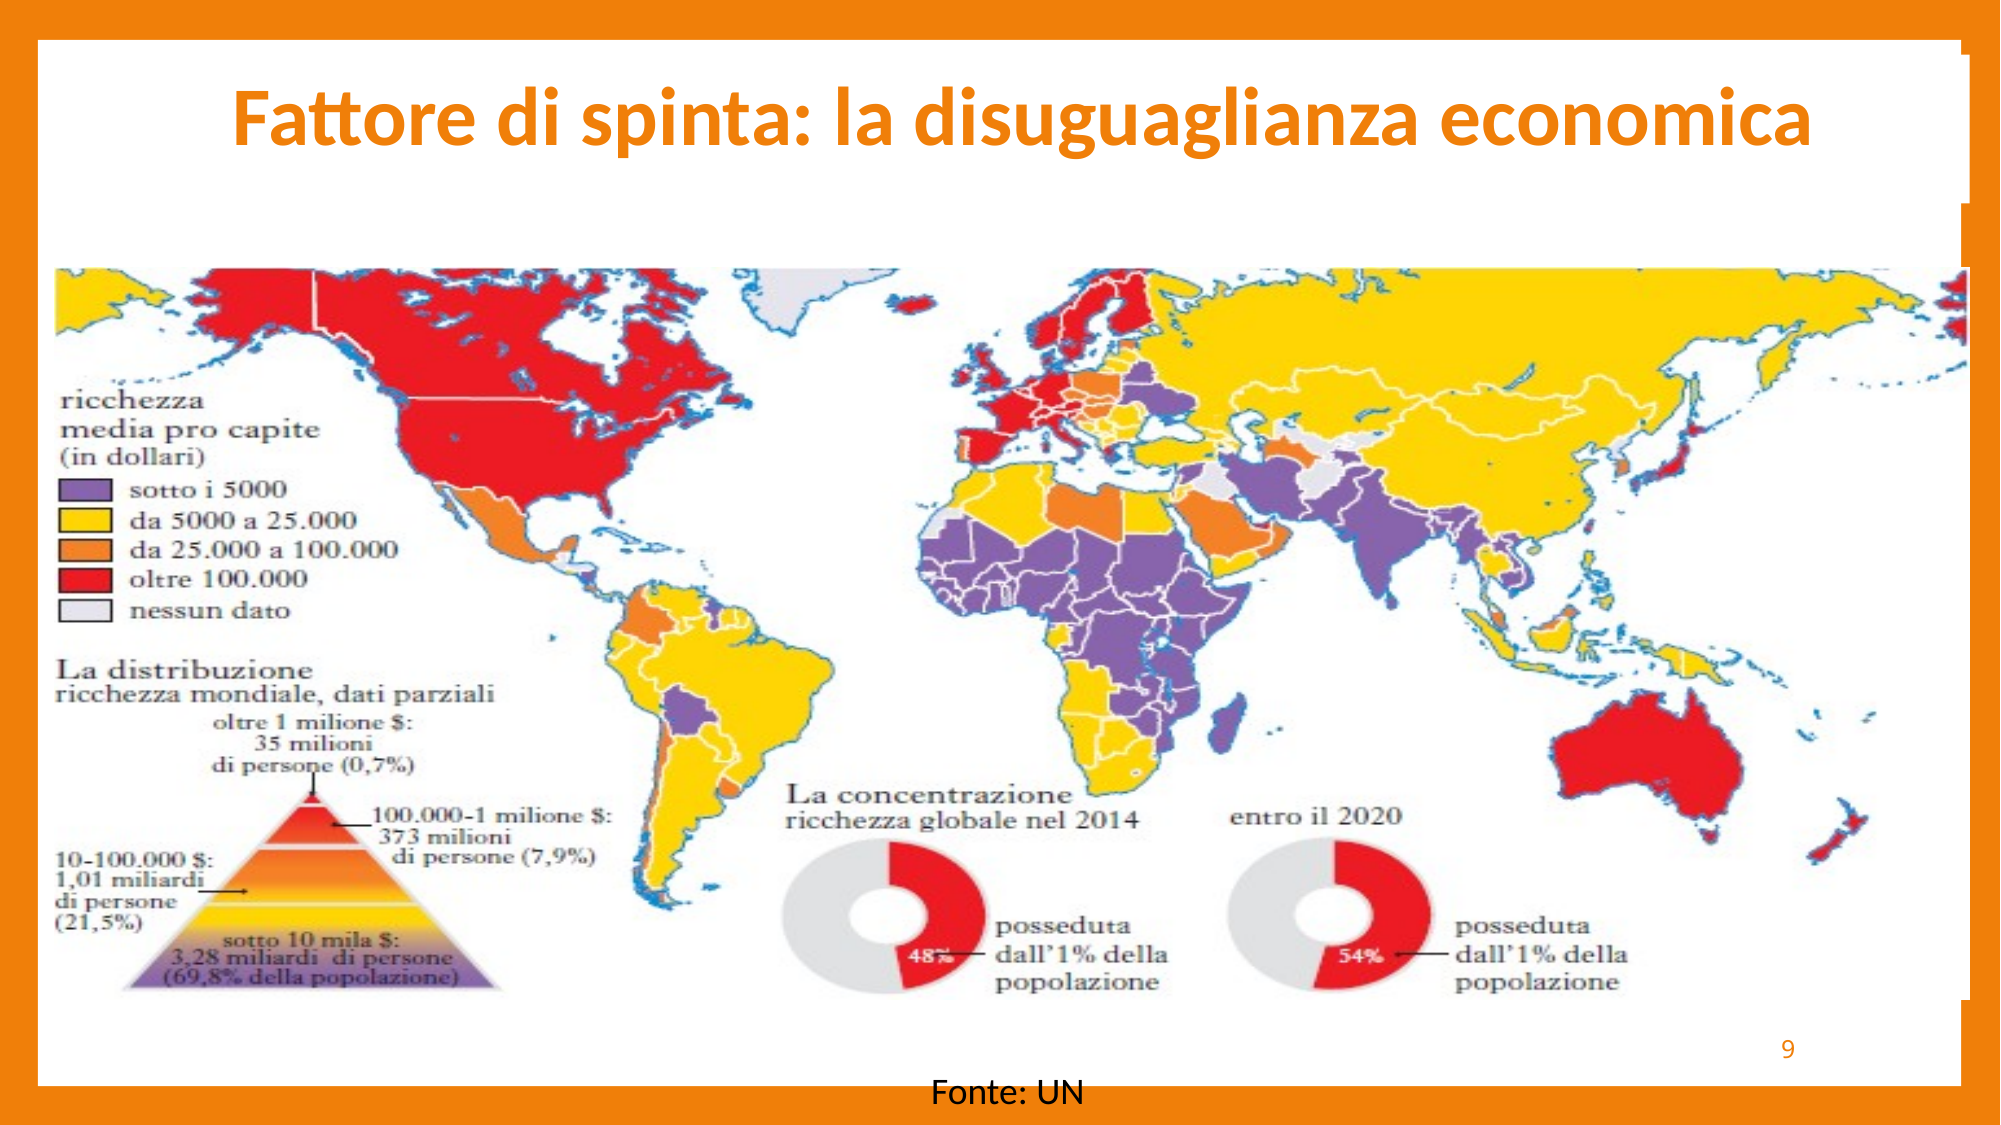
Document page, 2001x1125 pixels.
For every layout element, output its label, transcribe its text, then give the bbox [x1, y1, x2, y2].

text_box Fattore di spinta: la disuguaglianza economica [78, 54, 1970, 204]
slide_number 9 [1530, 1020, 1811, 1060]
text_box Fonte: UN [107, 1060, 1908, 1125]
picture [54, 267, 1970, 1000]
